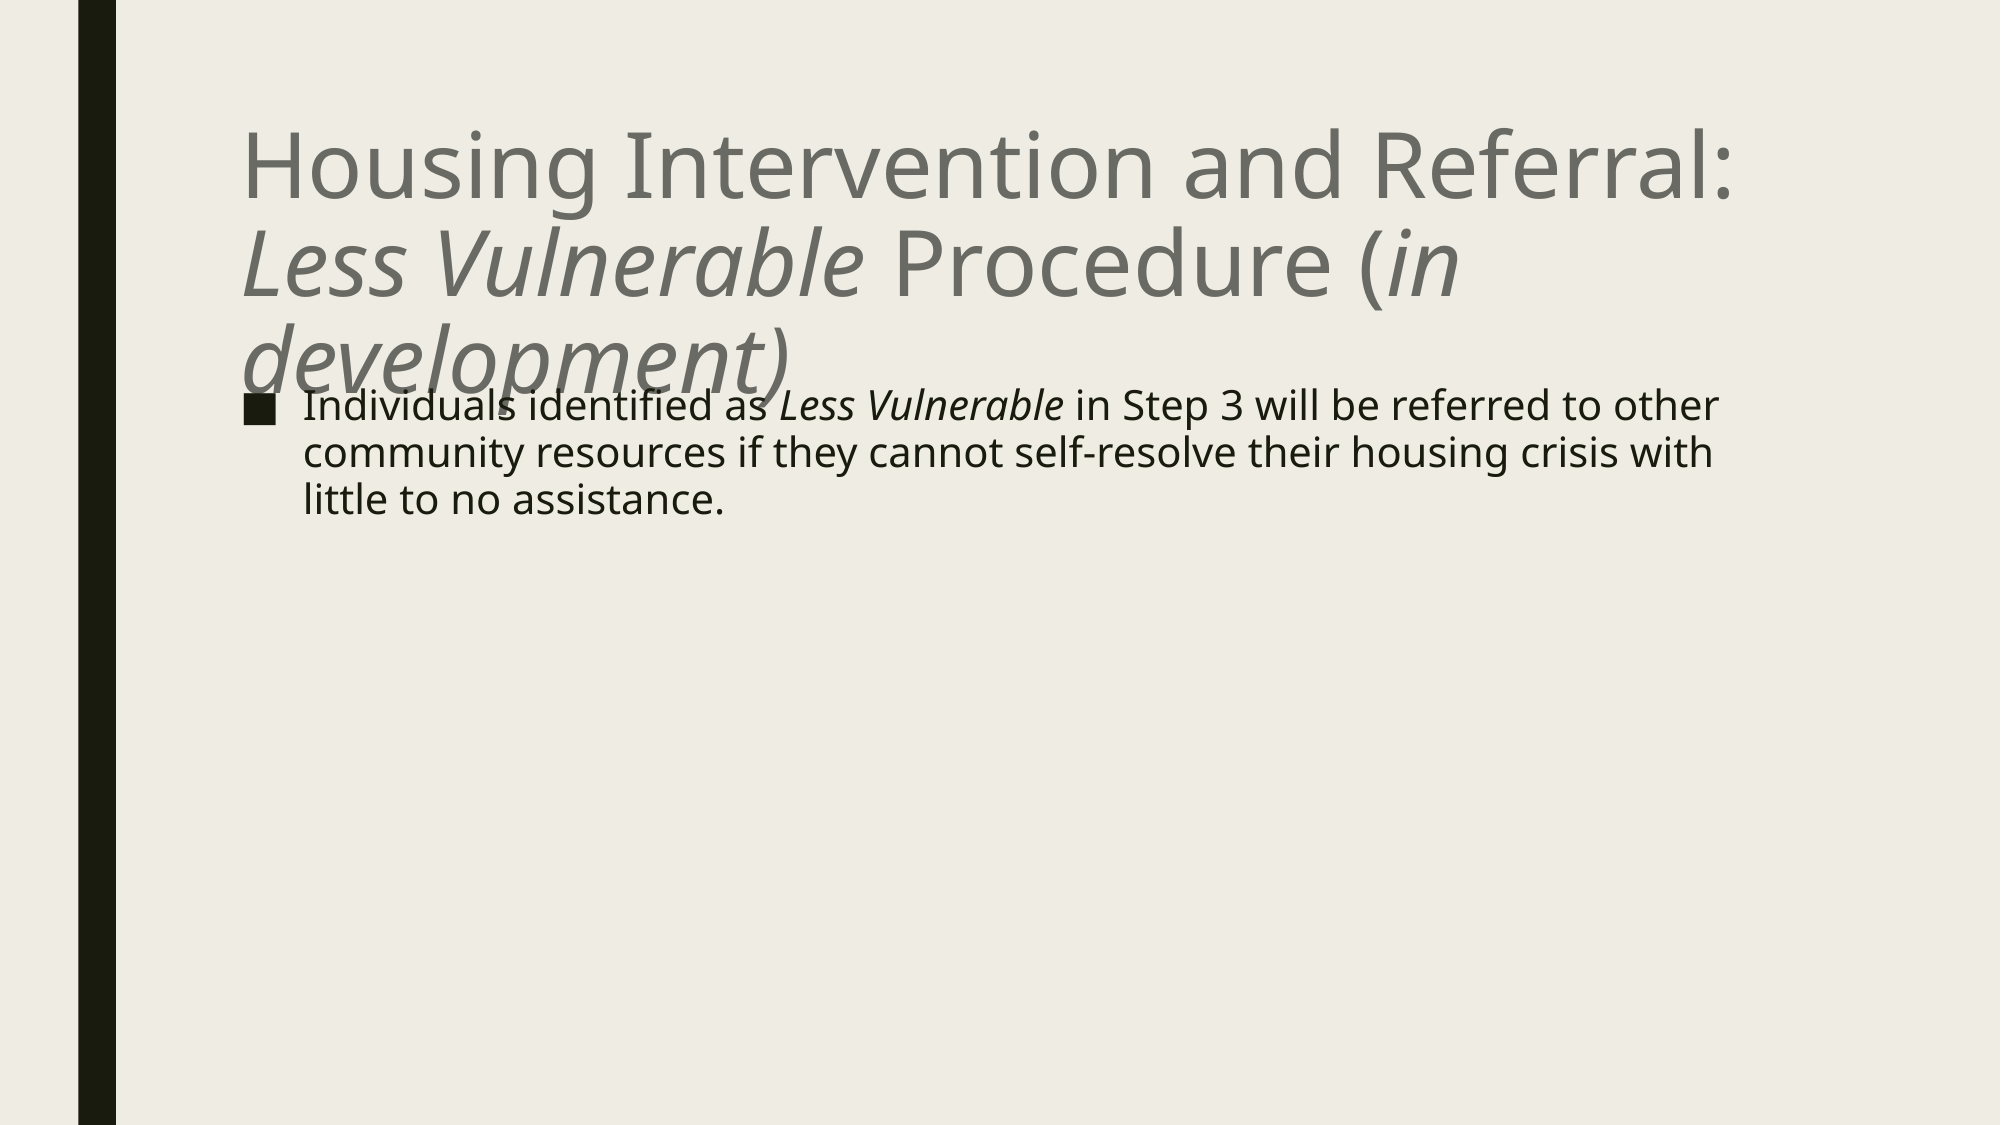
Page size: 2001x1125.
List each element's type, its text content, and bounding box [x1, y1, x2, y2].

title Housing Intervention and Referral: Less Vulnerable Procedure (in development) [225, 112, 1800, 357]
list Individuals identified as Less Vulnerable in Step 3 will be referred to other community resources if they cannot self-resolve their housing crisis with little to no assistance. [225, 375, 1800, 963]
